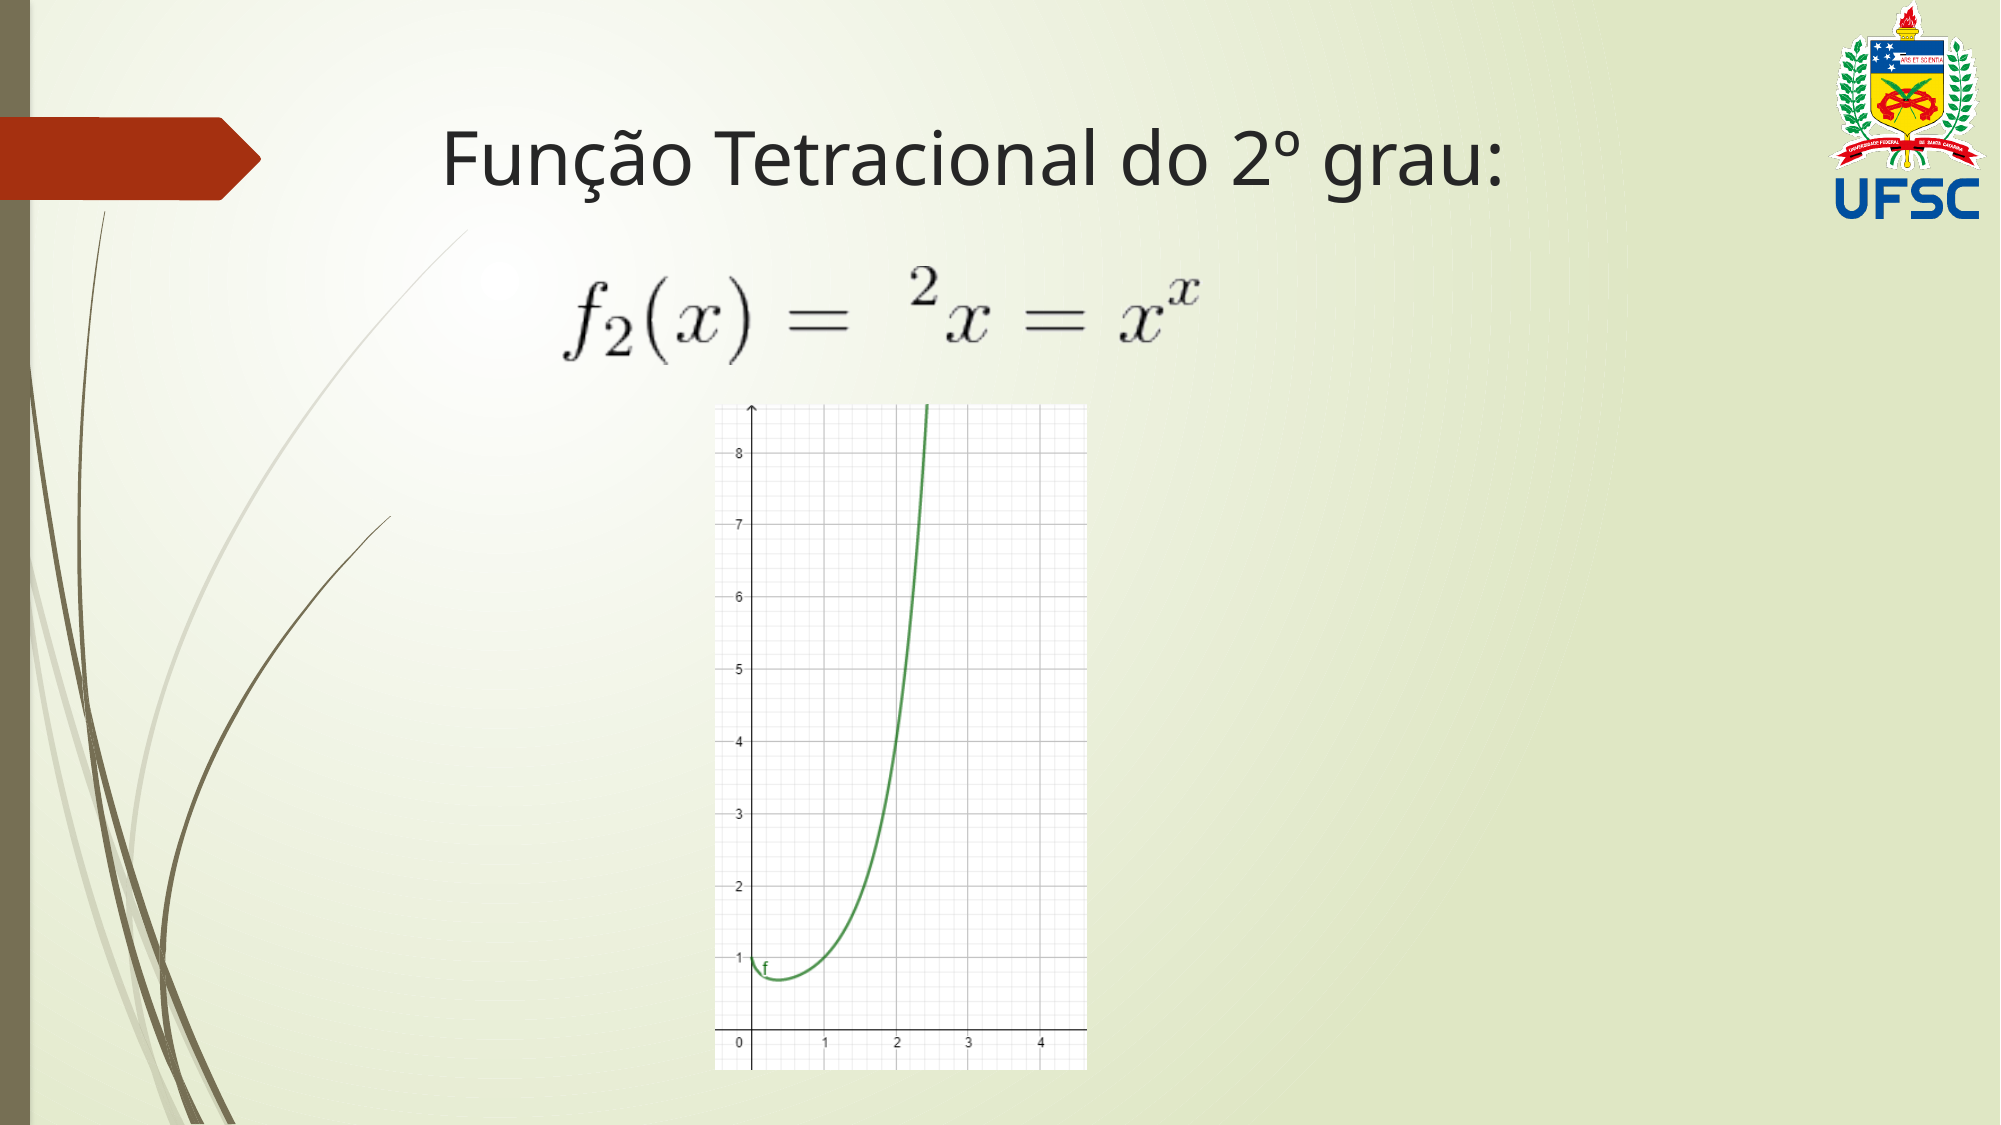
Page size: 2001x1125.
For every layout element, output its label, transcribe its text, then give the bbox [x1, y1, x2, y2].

picture [714, 404, 1087, 1070]
title Função Tetracional do 2º grau: [425, 102, 1888, 313]
picture [1827, 0, 1987, 219]
picture [561, 266, 1203, 366]
